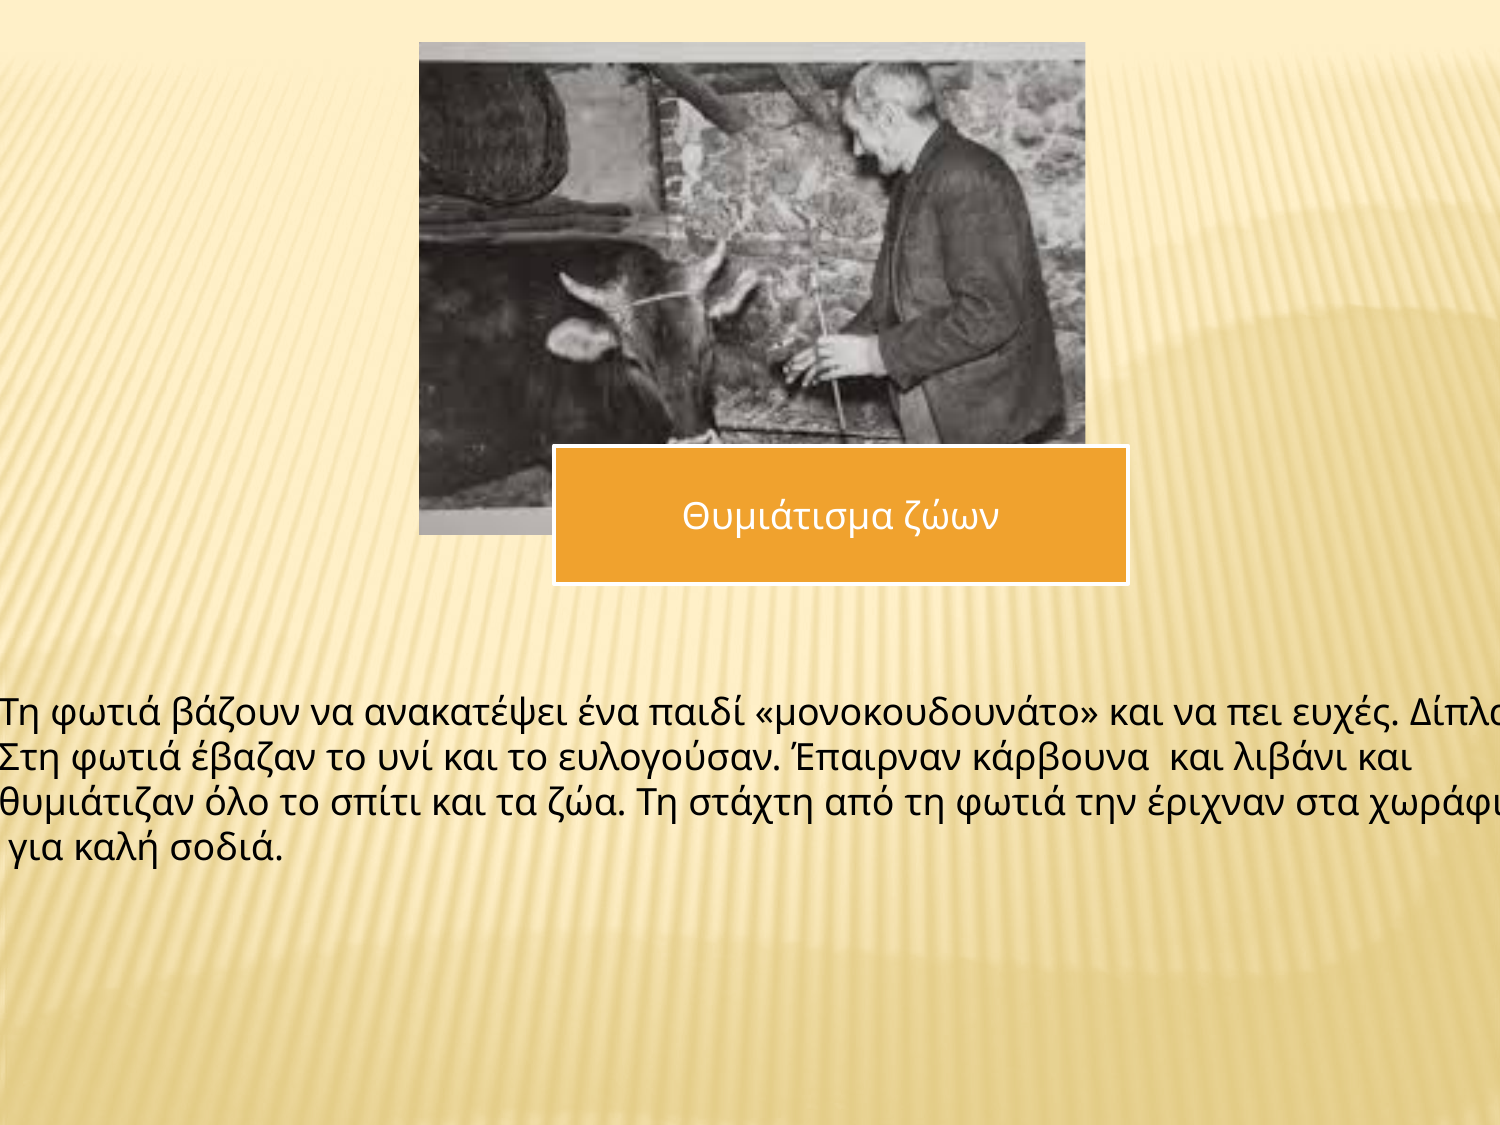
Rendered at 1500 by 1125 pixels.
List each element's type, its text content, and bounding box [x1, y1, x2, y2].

text_box Τη φωτιά βάζουν να ανακατέψει ένα παιδί «μονοκουδουνάτο» και να πει ευχές. Δίπλα Στη φωτιά έβαζαν το υνί και το ευλογούσαν. Έπαιρναν κάρβουνα και λιβάνι και θυμιάτιζαν όλο το σπίτι και τα ζώα. Τη στάχτη από τη φωτιά την έριχναν στα χωράφια για καλή σοδιά. [0, 680, 1500, 876]
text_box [418, 42, 1129, 587]
